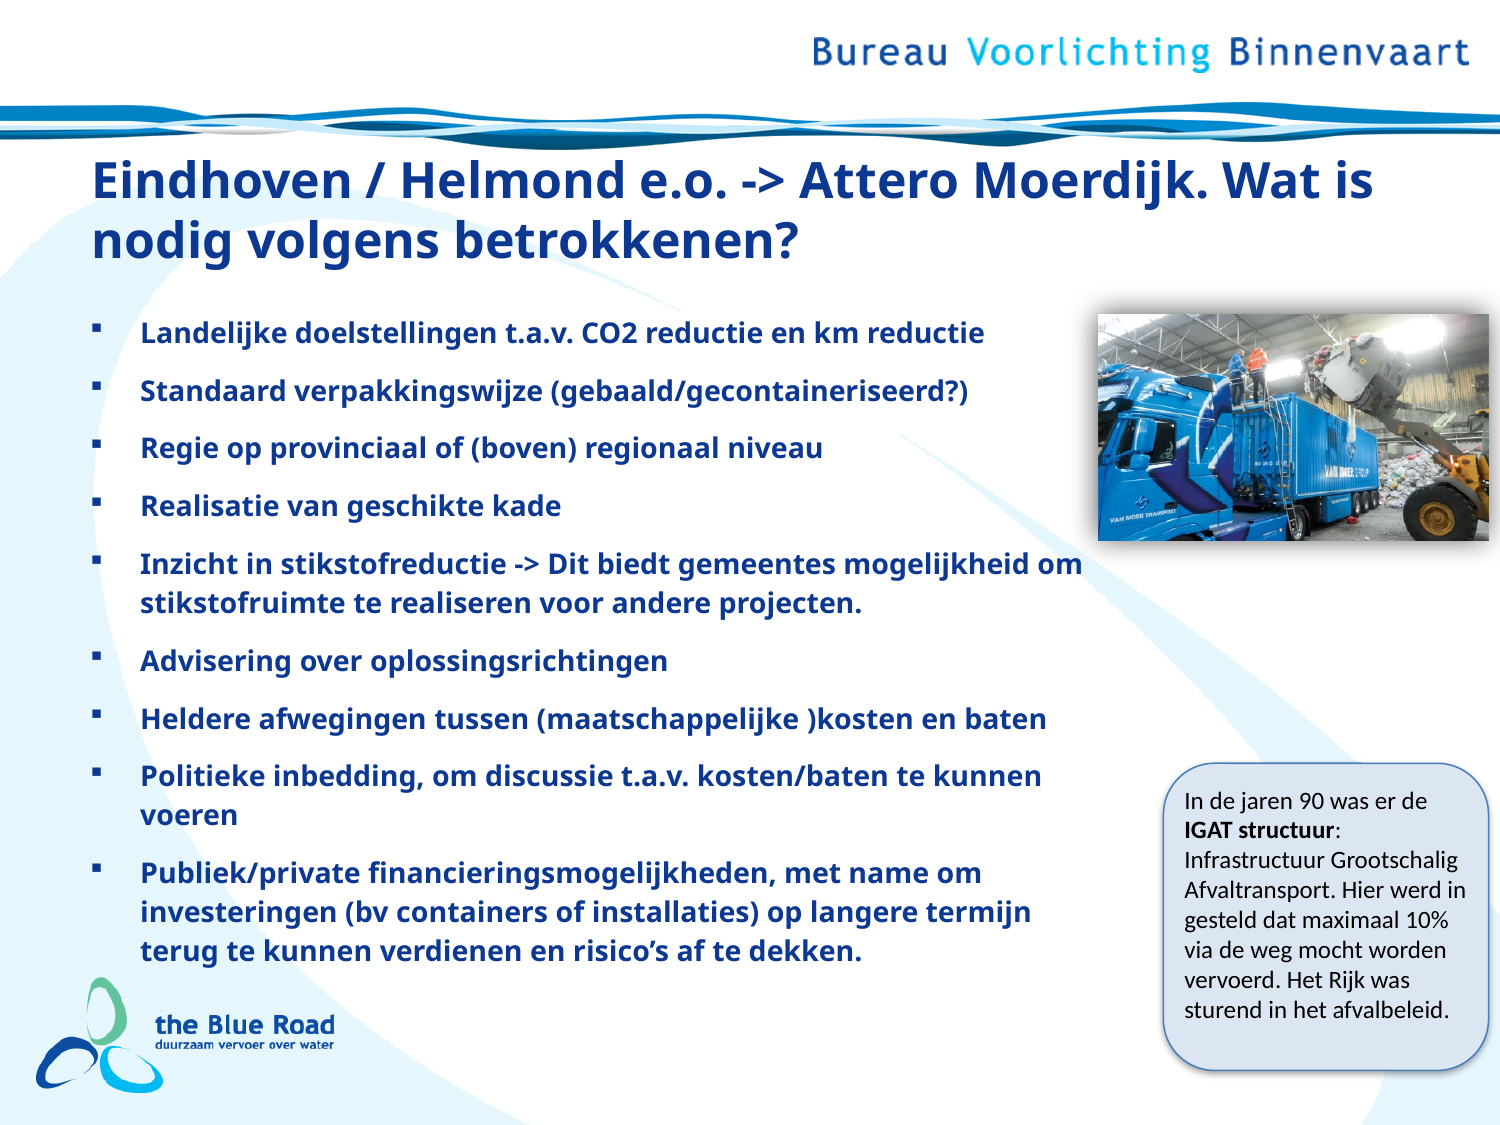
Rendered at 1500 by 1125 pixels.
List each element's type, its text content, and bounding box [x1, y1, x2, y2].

picture [0, 0, 1500, 1125]
list Landelijke doelstellingen t.a.v. CO2 reductie en km reductie Standaard verpakkingswijze (gebaald/gecontaineriseerd?) Regie op provinciaal of (boven) regionaal niveau Realisatie van geschikte kade Inzicht in stikstofreductie -> Dit biedt gemeentes mogelijkheid om stikstofruimte te realiseren voor andere projecten. Advisering over oplossingsrichtingen Heldere afwegingen tussen (maatschappelijke )kosten en baten Politieke inbedding, om discussie t.a.v. kosten/baten te kunnen voeren Publiek/private financieringsmogelijkheden, met name om investeringen (bv containers of installaties) op langere termijn terug te kunnen verdienen en risico’s af te dekken. [75, 302, 1105, 976]
picture [767, 132, 881, 137]
text_box In de jaren 90 was er de IGAT structuur: Infrastructuur Grootschalig Afvaltransport. Hier werd in gesteld dat maximaal 10% via de weg mocht worden vervoerd. Het Rijk was sturend in het afvalbeleid. [1163, 763, 1489, 1071]
title Eindhoven / Helmond e.o. -> Attero Moerdijk. Wat is nodig volgens betrokkenen? [76, 137, 1427, 279]
